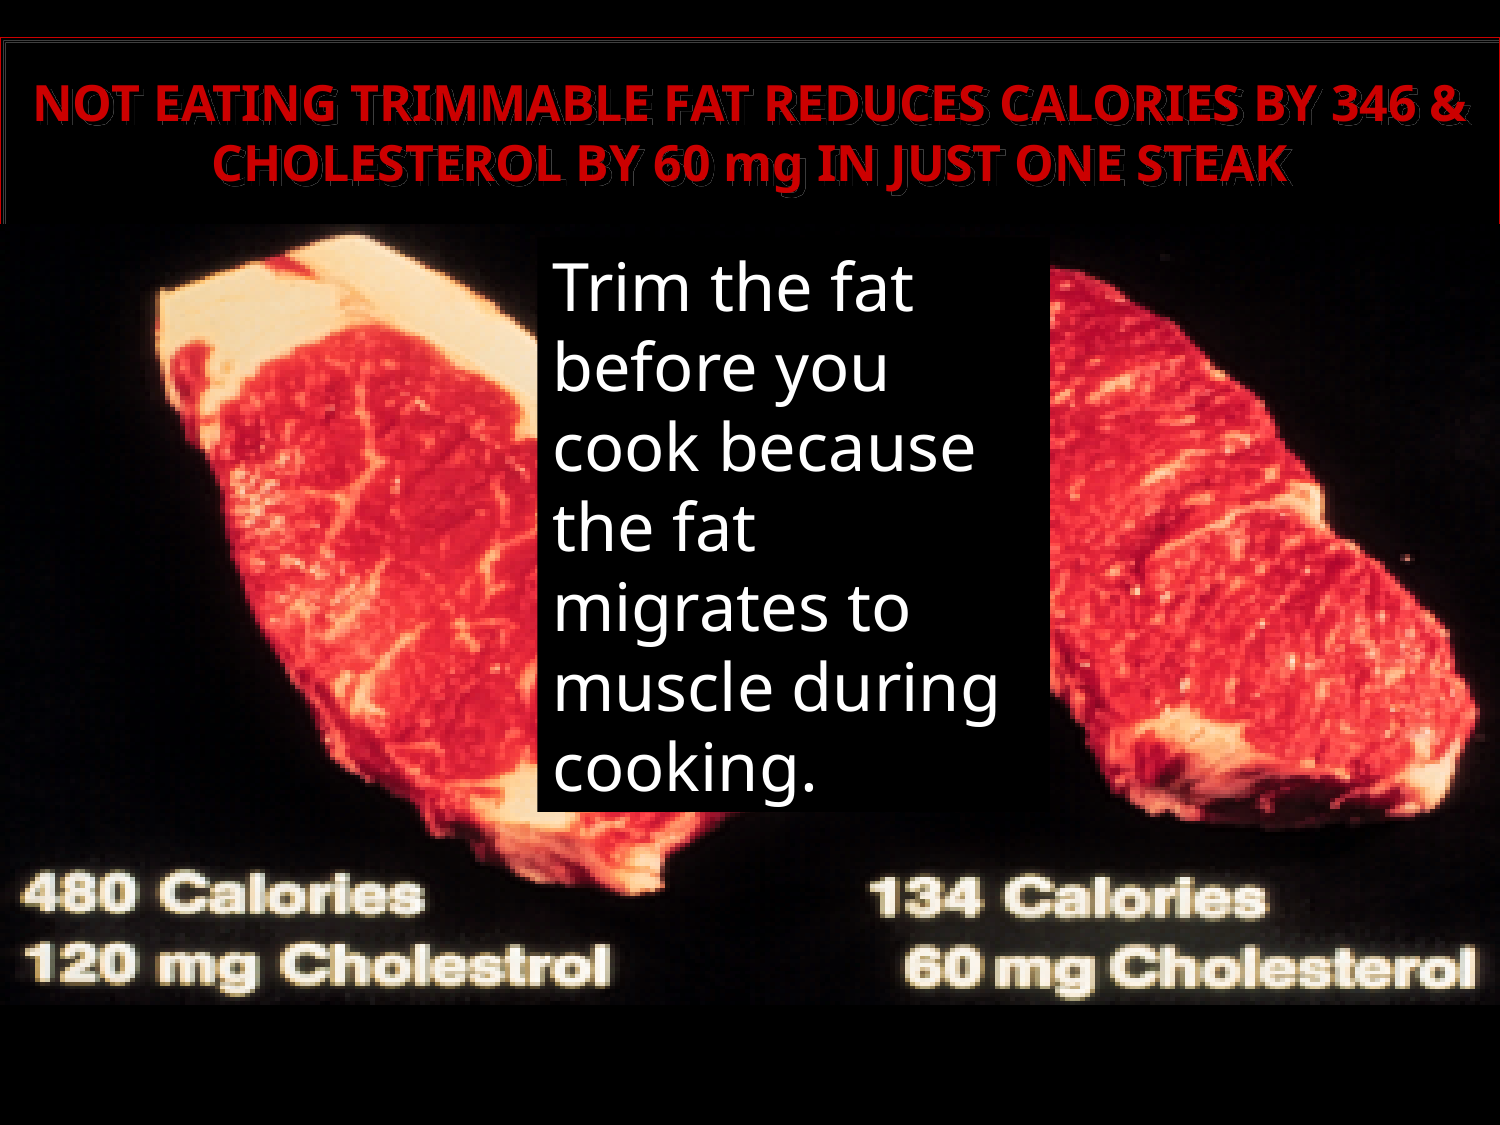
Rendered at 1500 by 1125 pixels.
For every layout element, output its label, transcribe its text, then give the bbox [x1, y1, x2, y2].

picture [0, 224, 1500, 1005]
title NOT EATING TRIMMABLE FAT REDUCES CALORIES BY 346 & CHOLESTEROL BY 60 mg IN JUST ONE STEAK [0, 37, 1500, 224]
